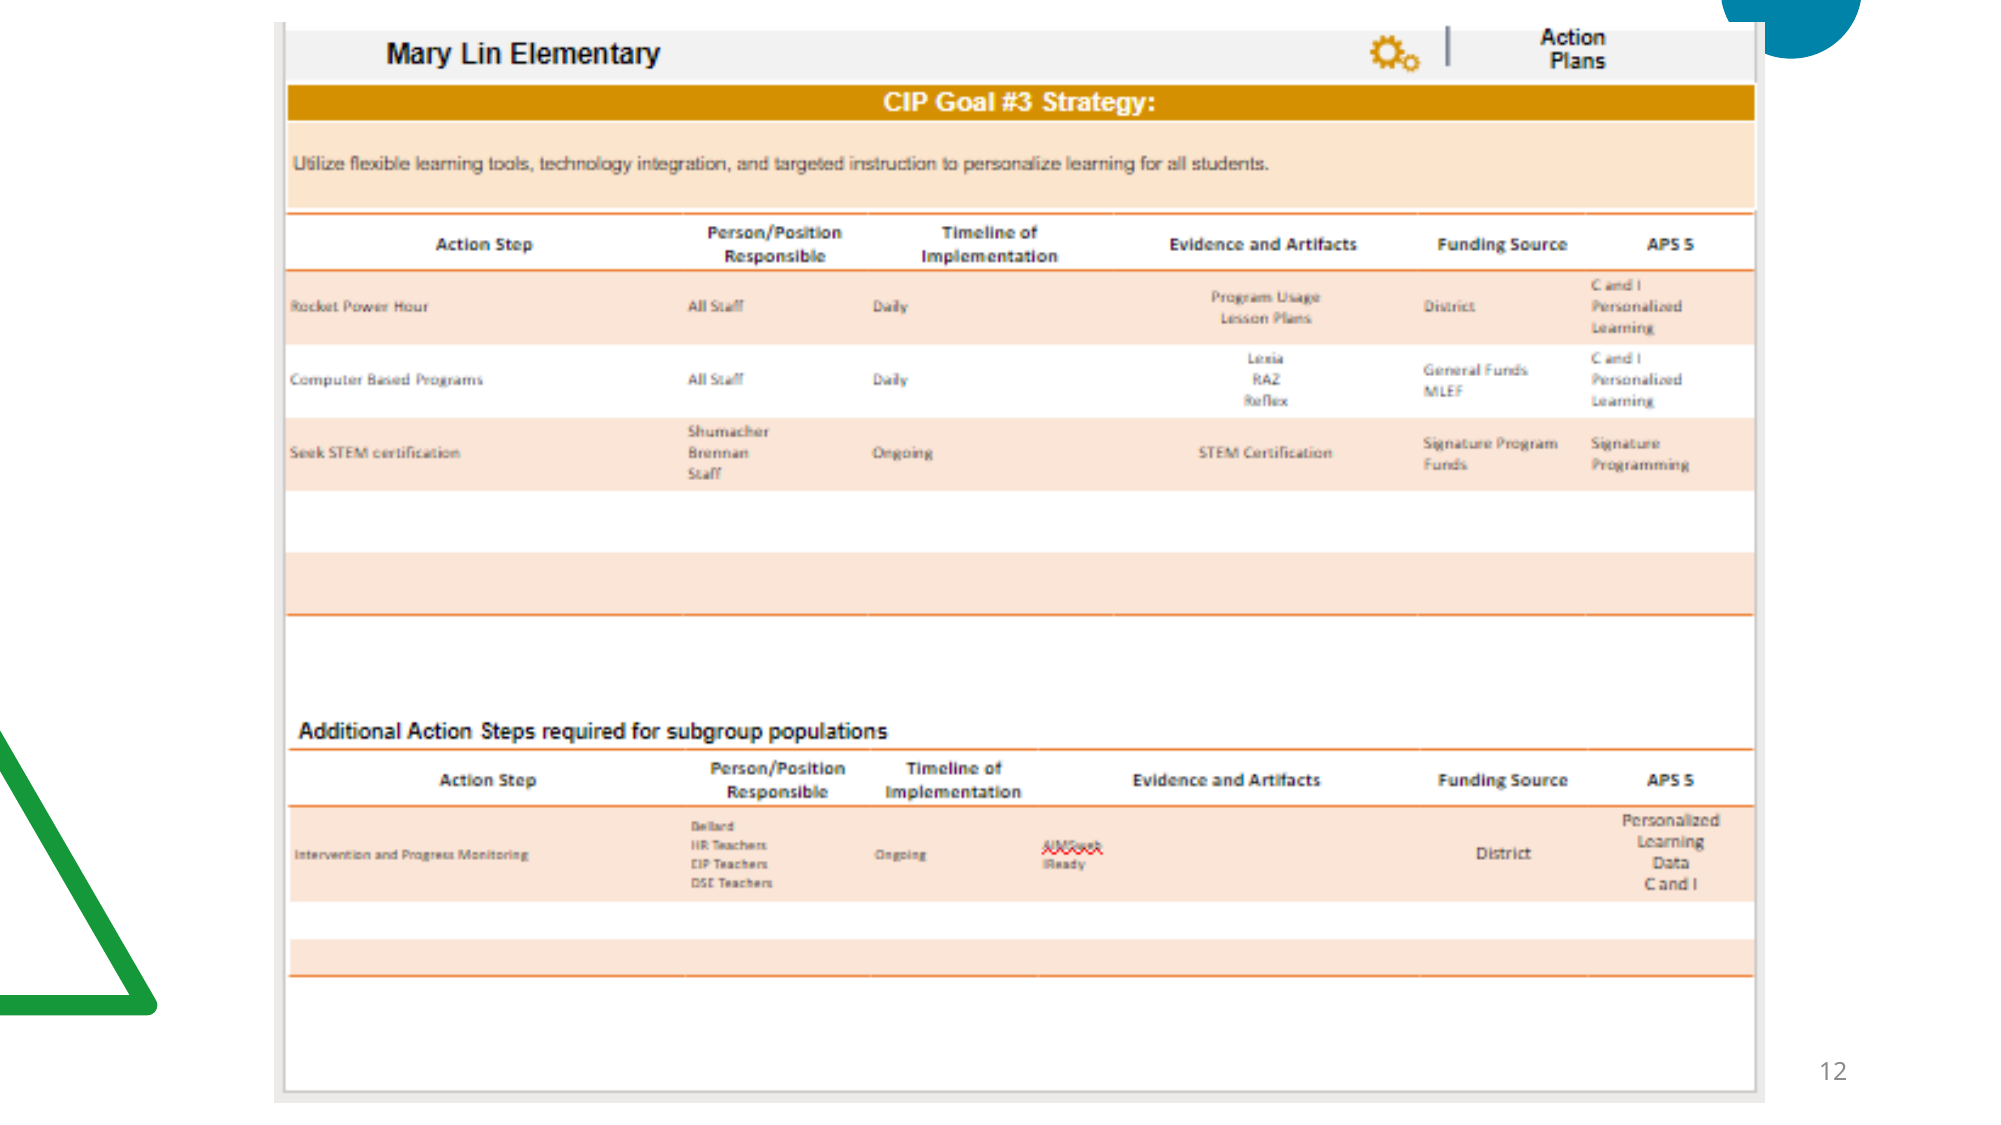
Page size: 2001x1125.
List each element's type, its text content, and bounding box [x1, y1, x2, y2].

slide_number 12 [1765, 1042, 1863, 1103]
picture [274, 22, 1765, 1103]
